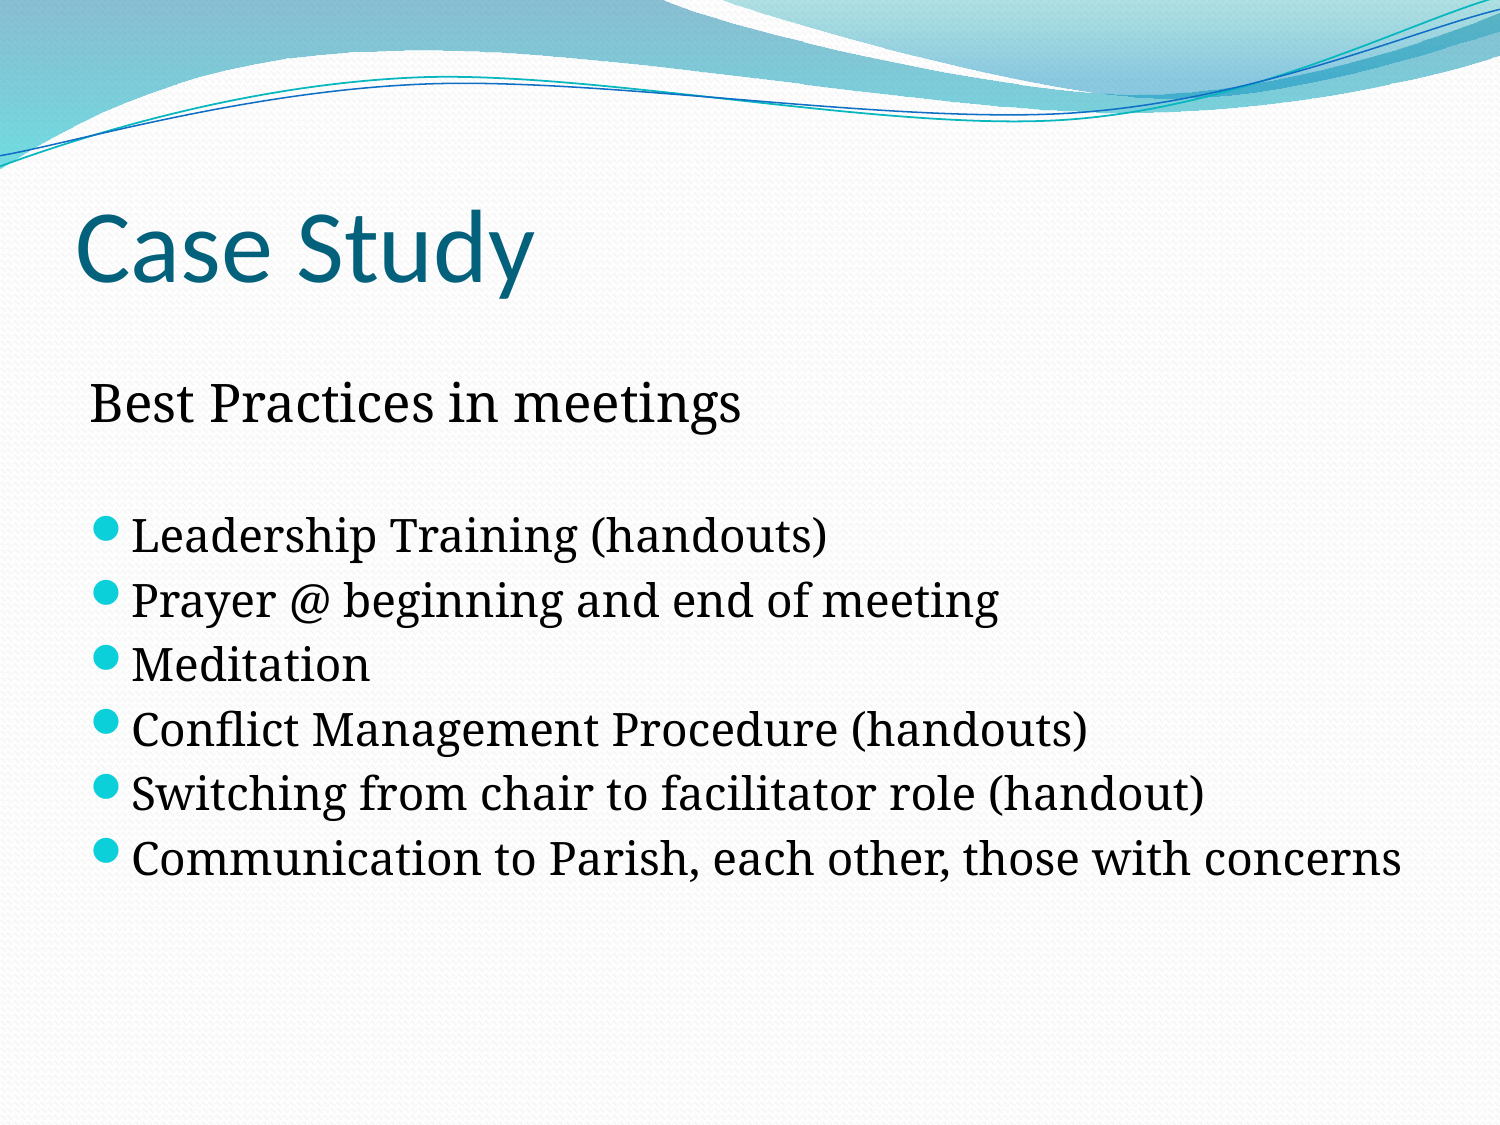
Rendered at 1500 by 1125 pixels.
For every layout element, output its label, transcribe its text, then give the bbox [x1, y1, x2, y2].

list Best Practices in meetings Leadership Training (handouts) Prayer @ beginning and end of meeting Meditation Conflict Management Procedure (handouts) Switching from chair to facilitator role (handout) Communication to Parish, each other, those with concerns [75, 287, 1425, 925]
title Case Study [75, 115, 1425, 287]
